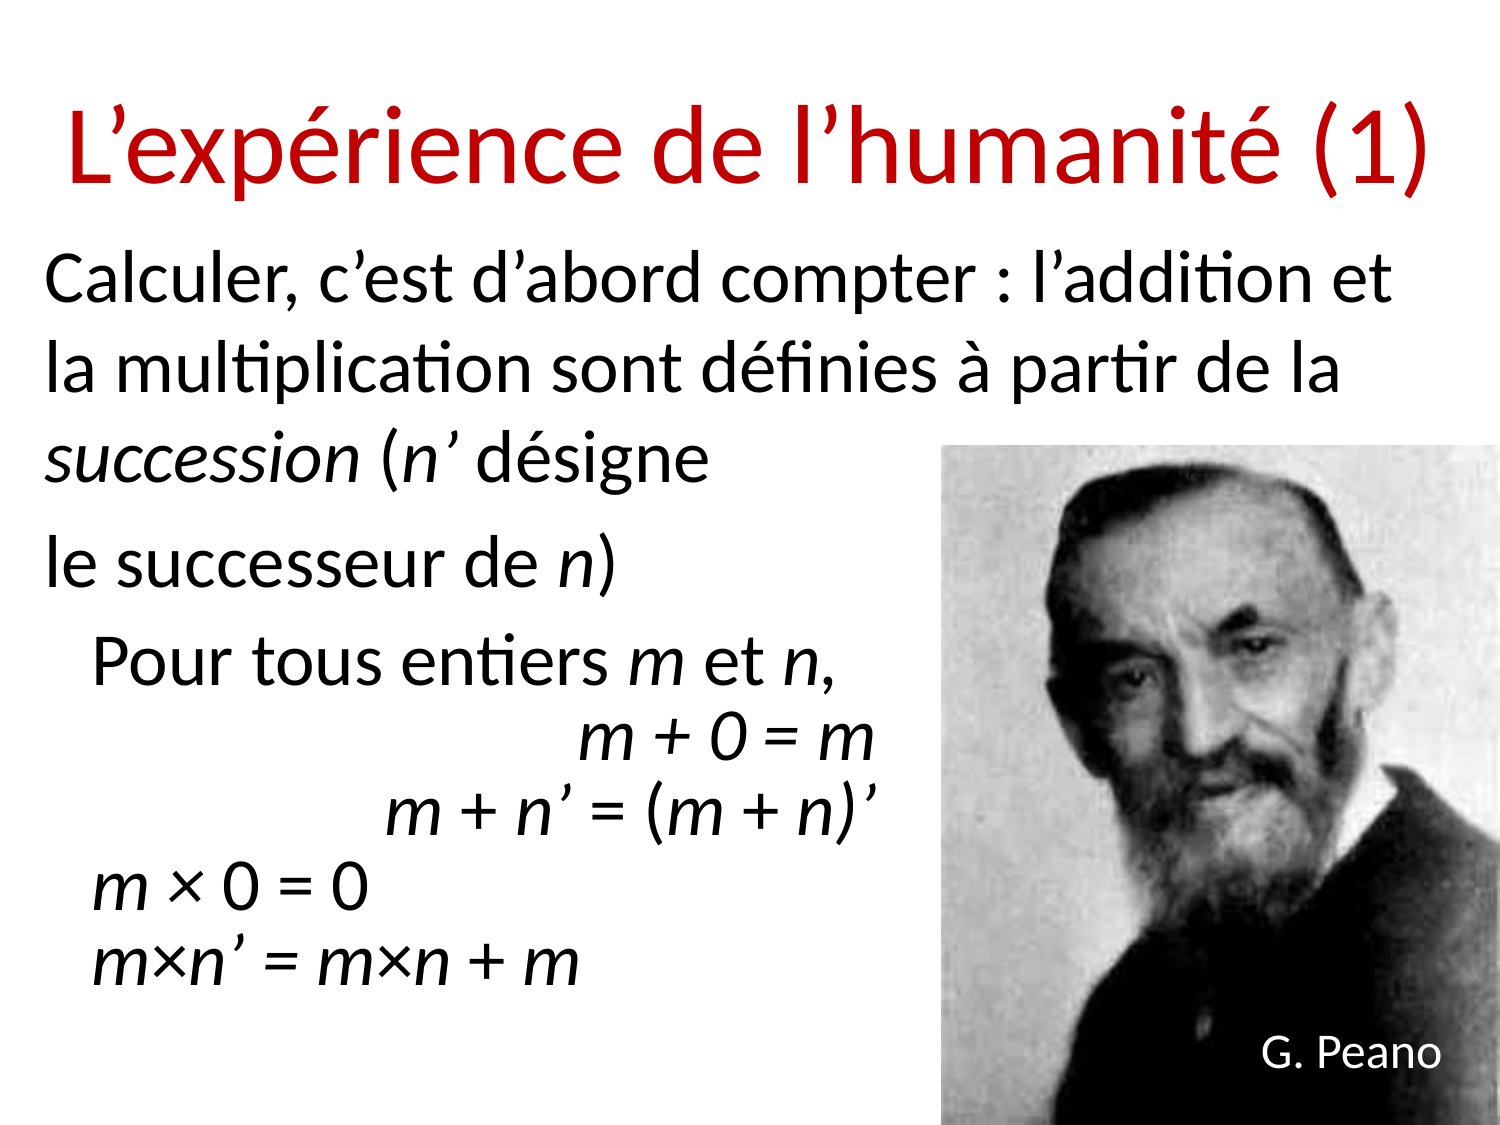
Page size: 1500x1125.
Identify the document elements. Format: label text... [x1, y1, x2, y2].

list Calculer, c’est d’abord compter : l’addition et la multiplication sont définies à partir de la succession (n’ désigne le successeur de n) [29, 219, 1459, 1083]
title L’expérience de l’humanité (1) [29, 45, 1471, 233]
picture [941, 445, 1500, 1125]
table_header Pour tous entiers m et n, m + 0 = m m + n’ = (m + n)’ m × 0 = 0 m×n’ = m×n + m [77, 622, 892, 1082]
